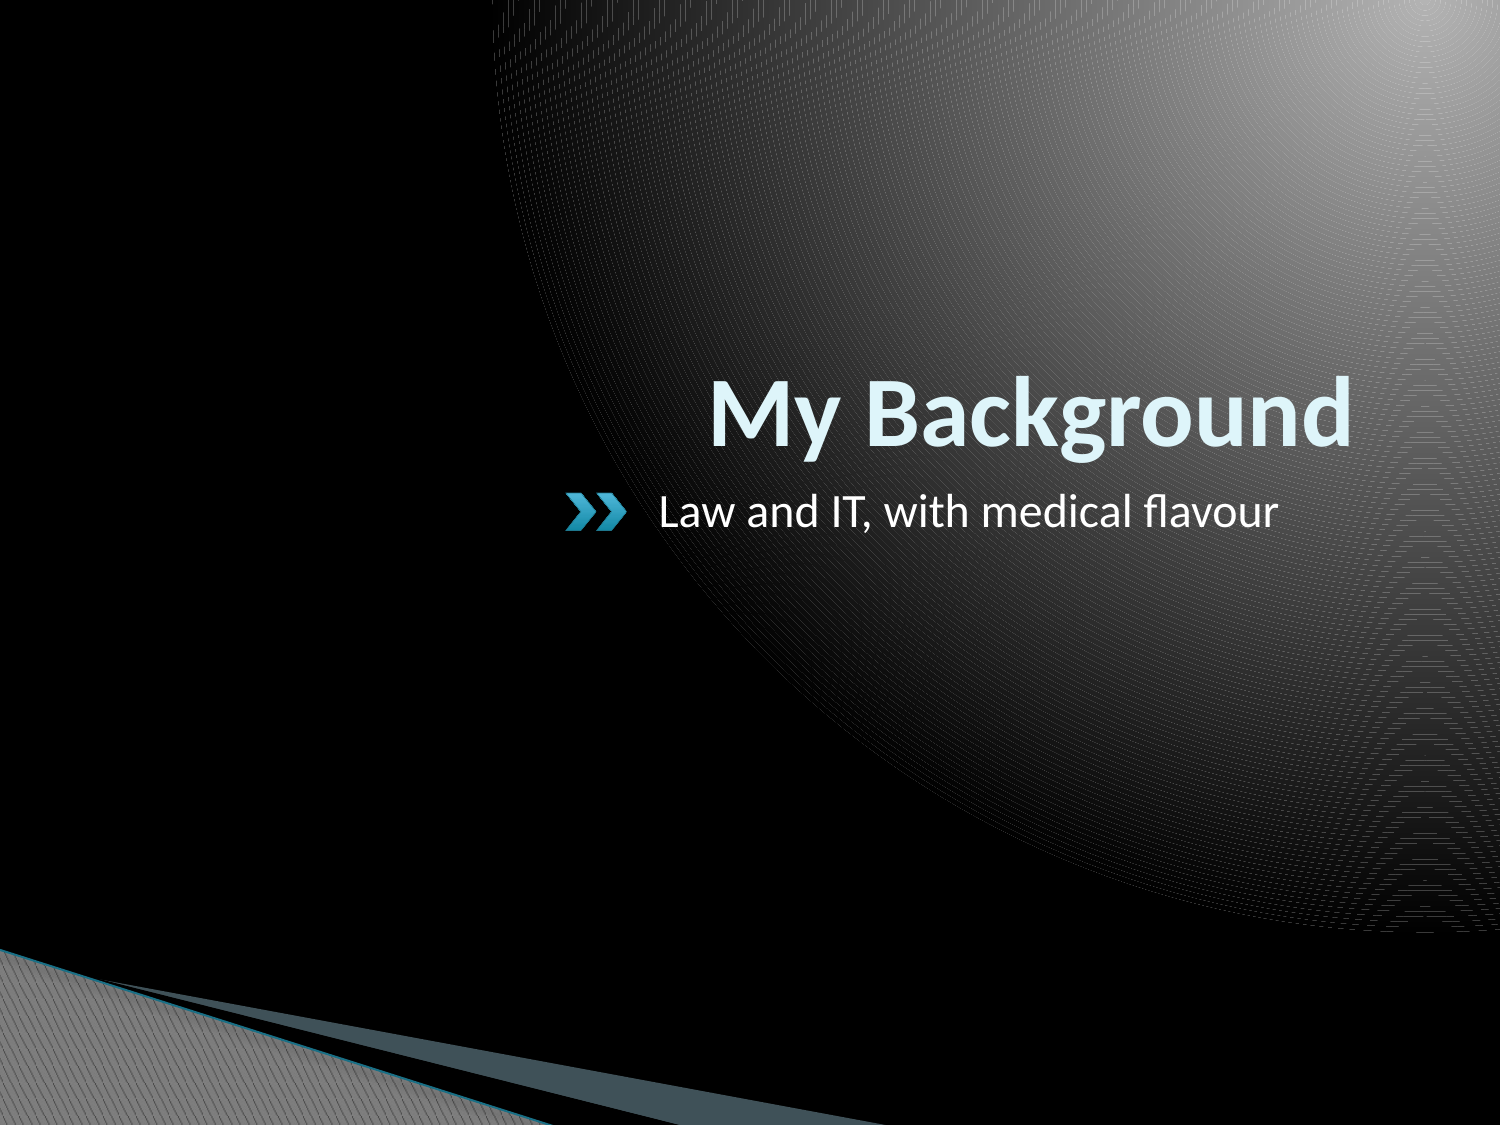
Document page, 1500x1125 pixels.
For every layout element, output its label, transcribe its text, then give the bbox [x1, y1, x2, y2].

list Law and IT, with medical flavour [643, 472, 1394, 712]
picture [0, 952, 543, 1125]
title My Background [118, 173, 1394, 474]
